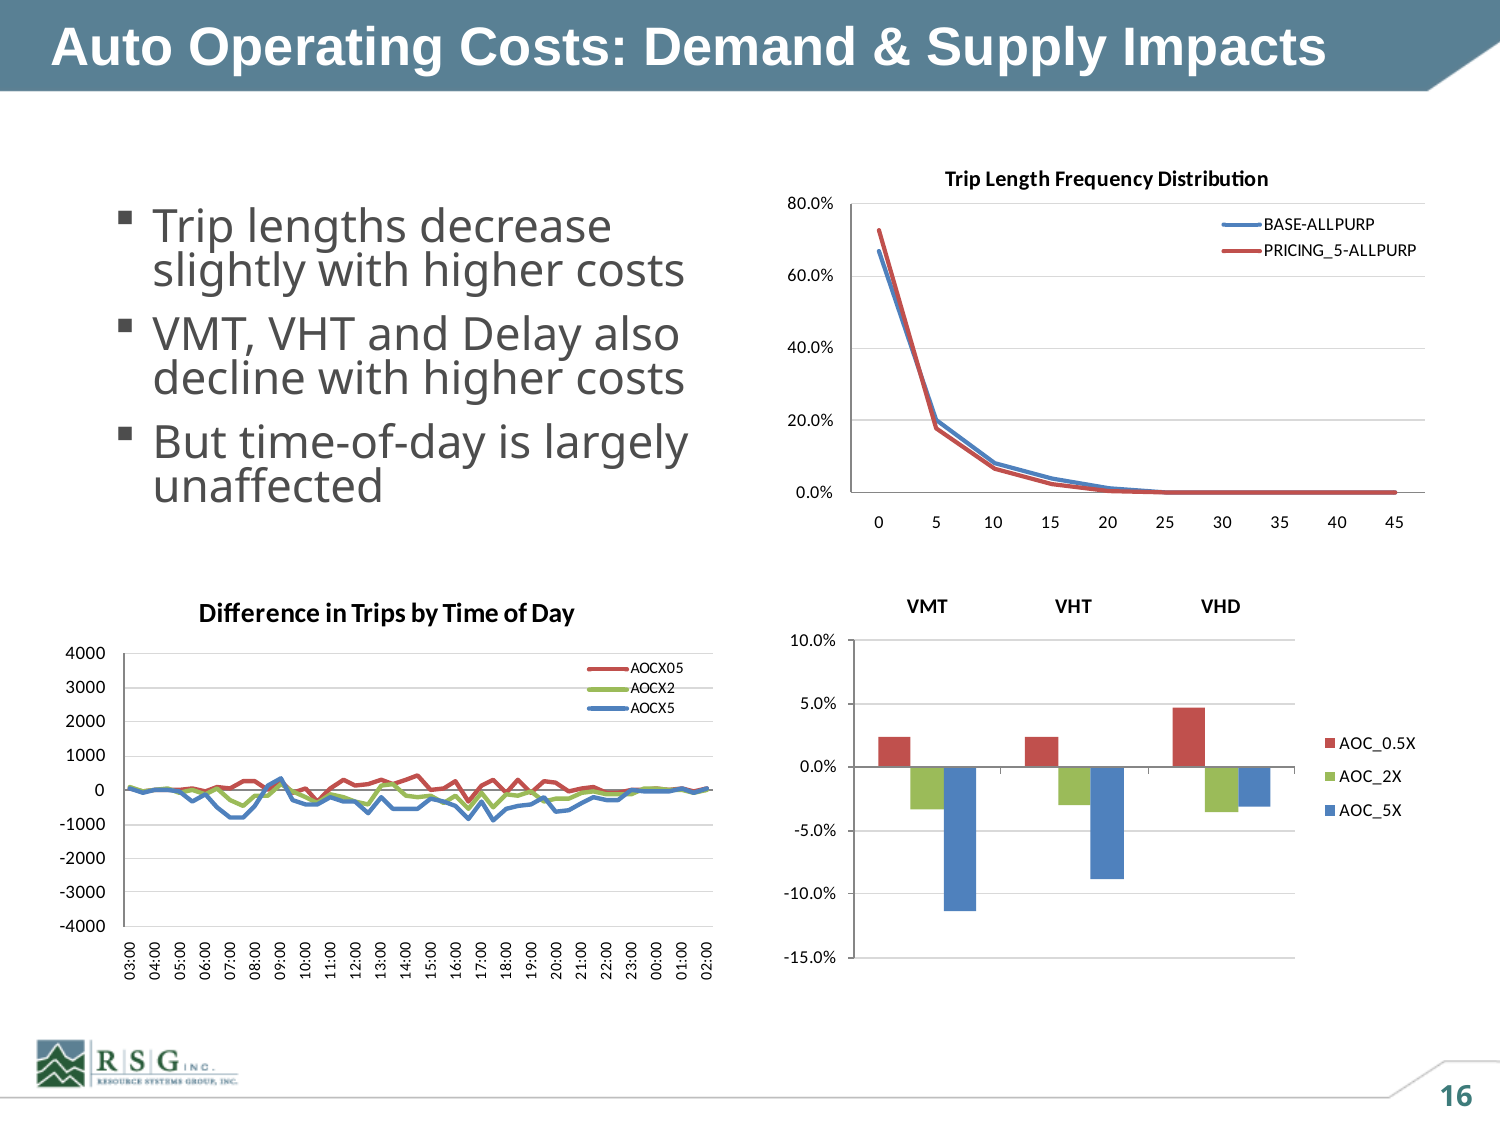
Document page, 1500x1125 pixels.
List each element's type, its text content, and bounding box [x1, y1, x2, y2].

title Auto Operating Costs: Demand & Supply Impacts [49, 0, 1426, 88]
text_box Trip lengths decrease slightly with higher costs VMT, VHT and Delay also decline with higher costs But time-of-day is largely unaffected [99, 200, 763, 600]
picture [0, 39, 1500, 1125]
